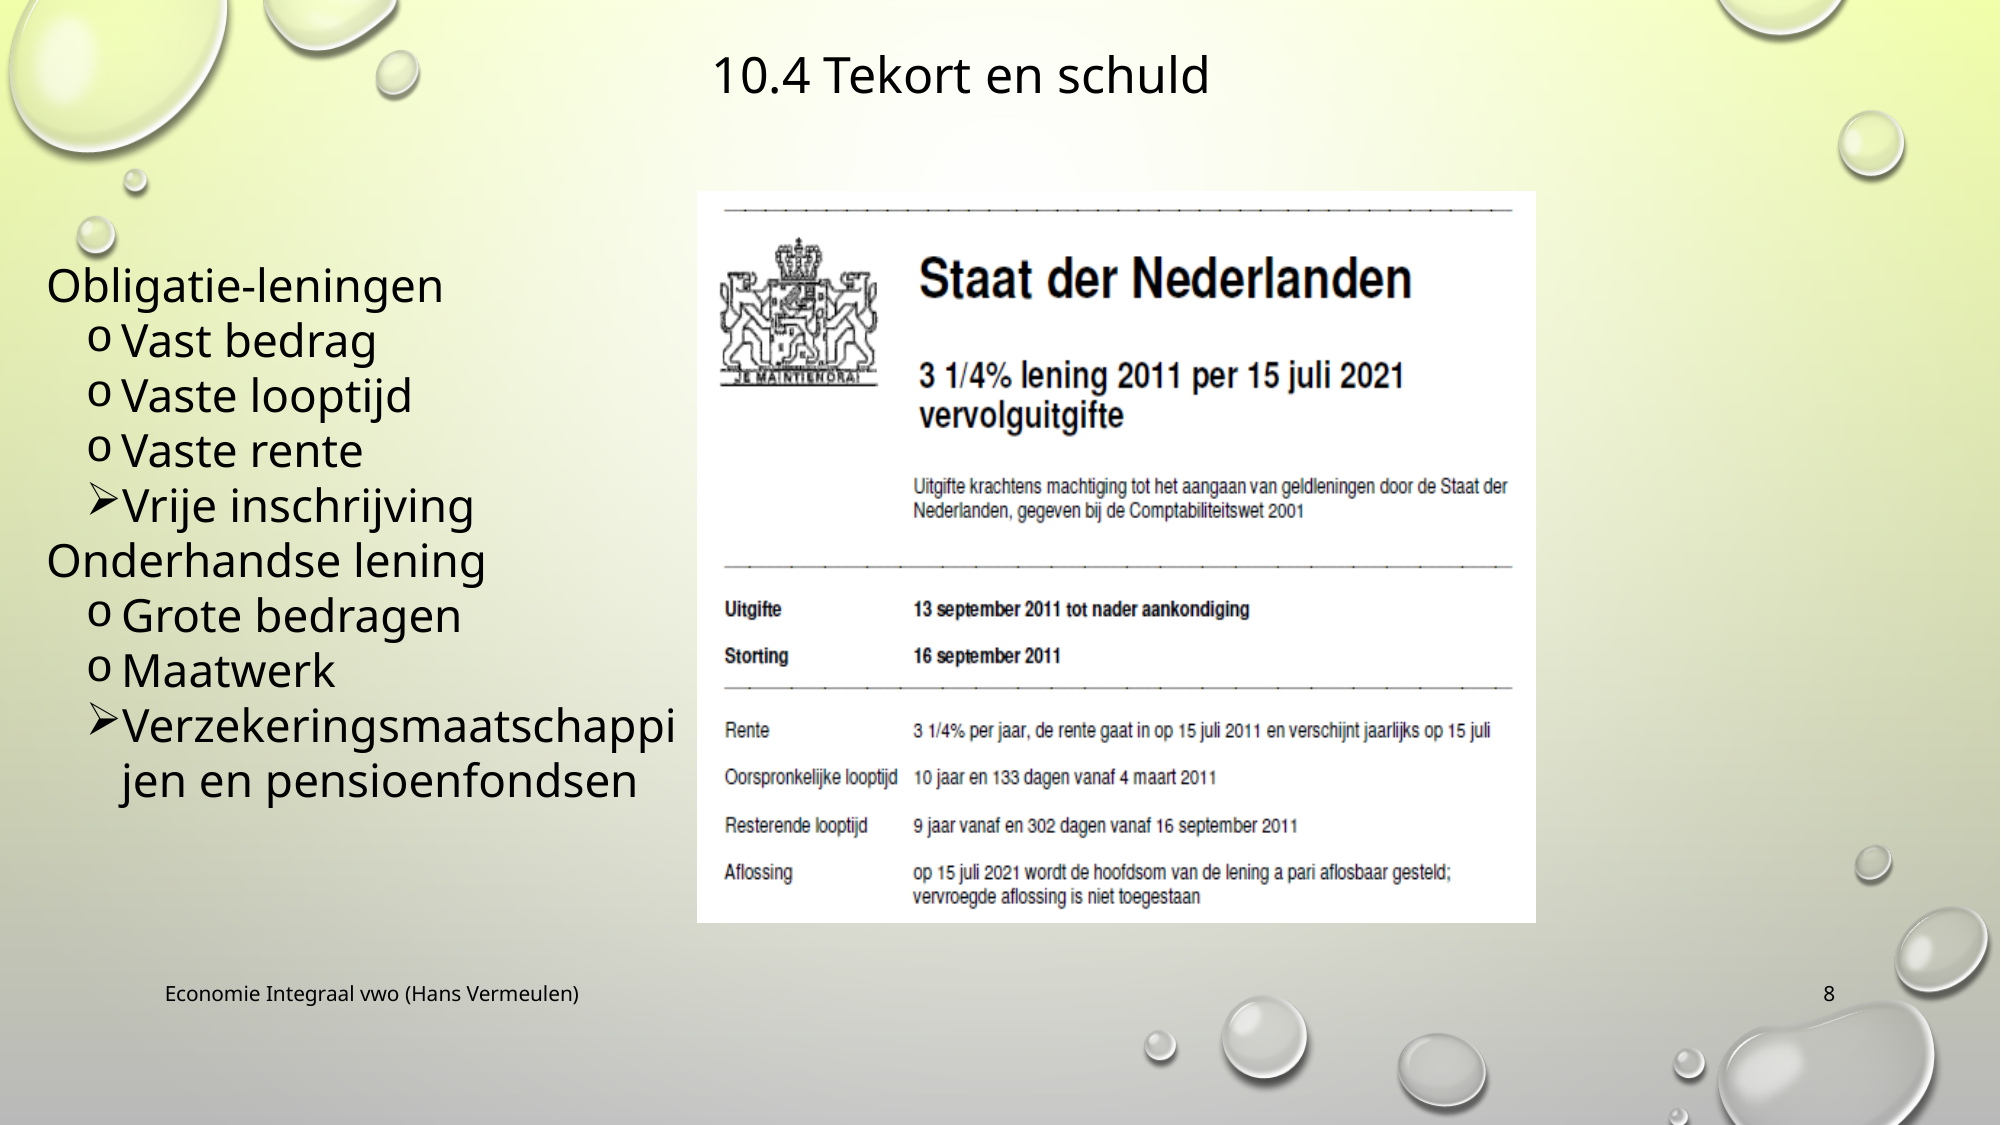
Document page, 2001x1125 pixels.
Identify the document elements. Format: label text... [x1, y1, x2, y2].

footer Economie Integraal vwo (Hans Vermeulen) [149, 965, 1245, 1025]
picture [0, 0, 2000, 1125]
slide_number 8 [1724, 965, 1851, 1025]
text_box Obligatie-leningen Vast bedrag Vaste looptijd Vaste rente Vrije inschrijving Onderhandse lening Grote bedragen Maatwerk Verzekeringsmaatschappijen en pensioenfondsen [31, 249, 691, 869]
text_box 10.4 Tekort en schuld [697, 35, 1342, 111]
